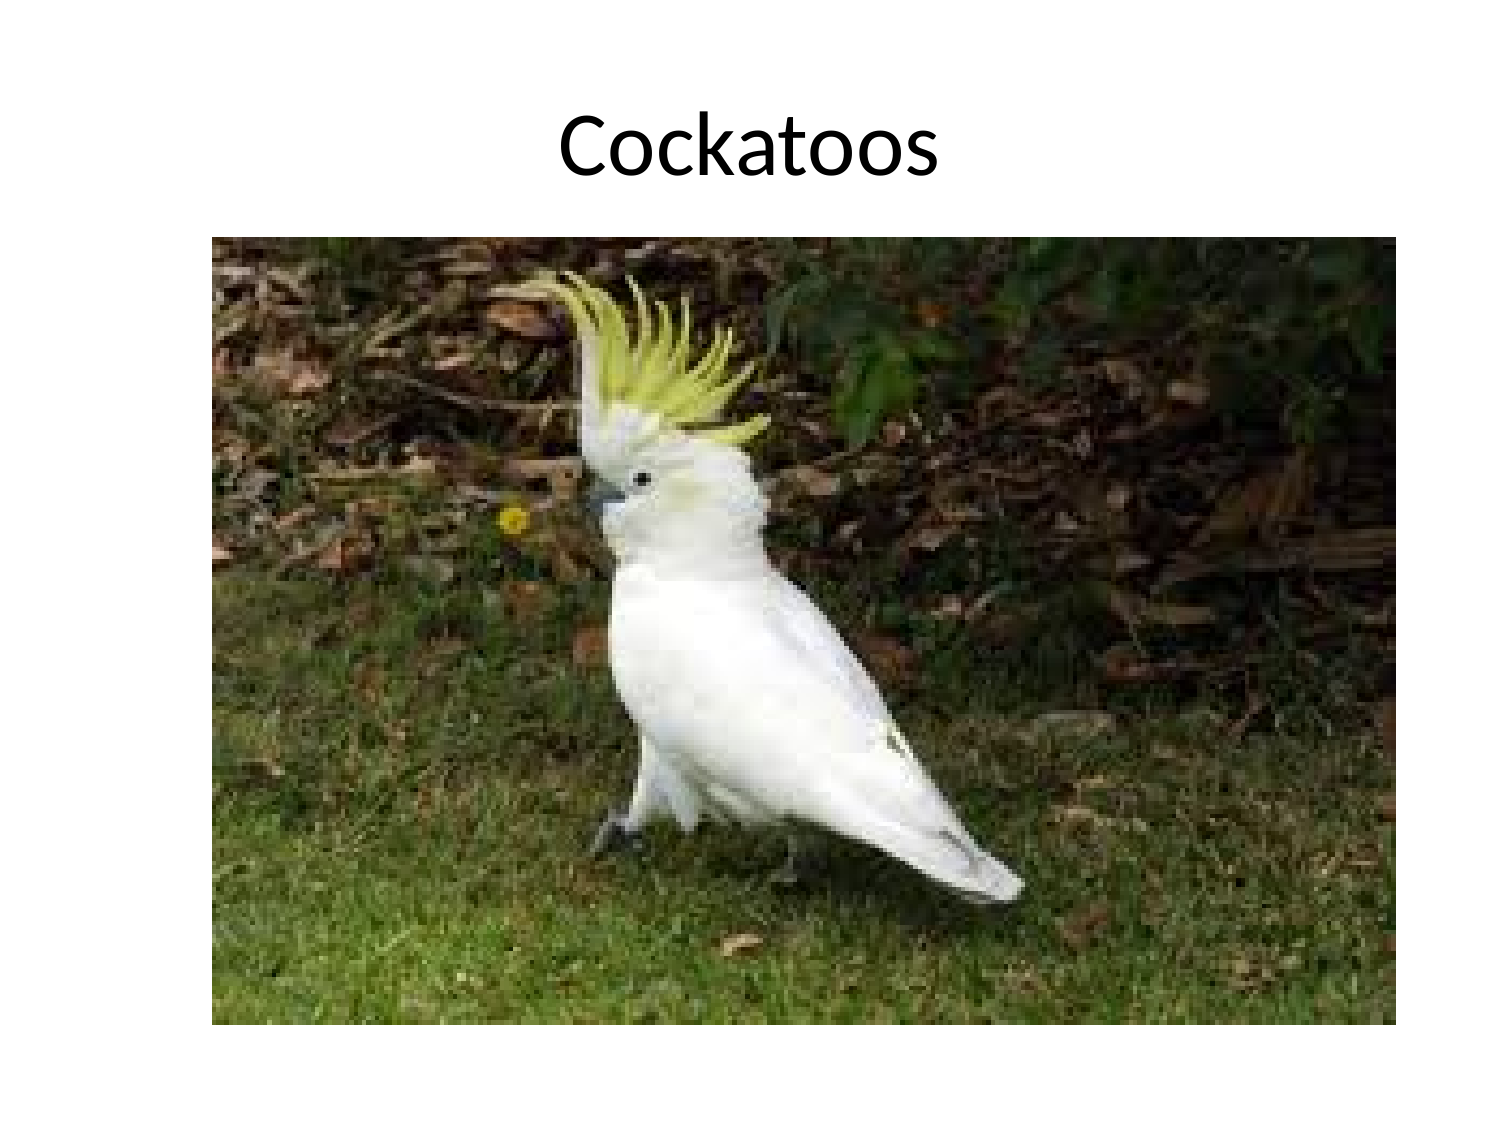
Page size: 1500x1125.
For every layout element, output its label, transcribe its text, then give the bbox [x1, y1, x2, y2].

title Cockatoos [75, 45, 1425, 233]
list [212, 237, 1396, 1025]
